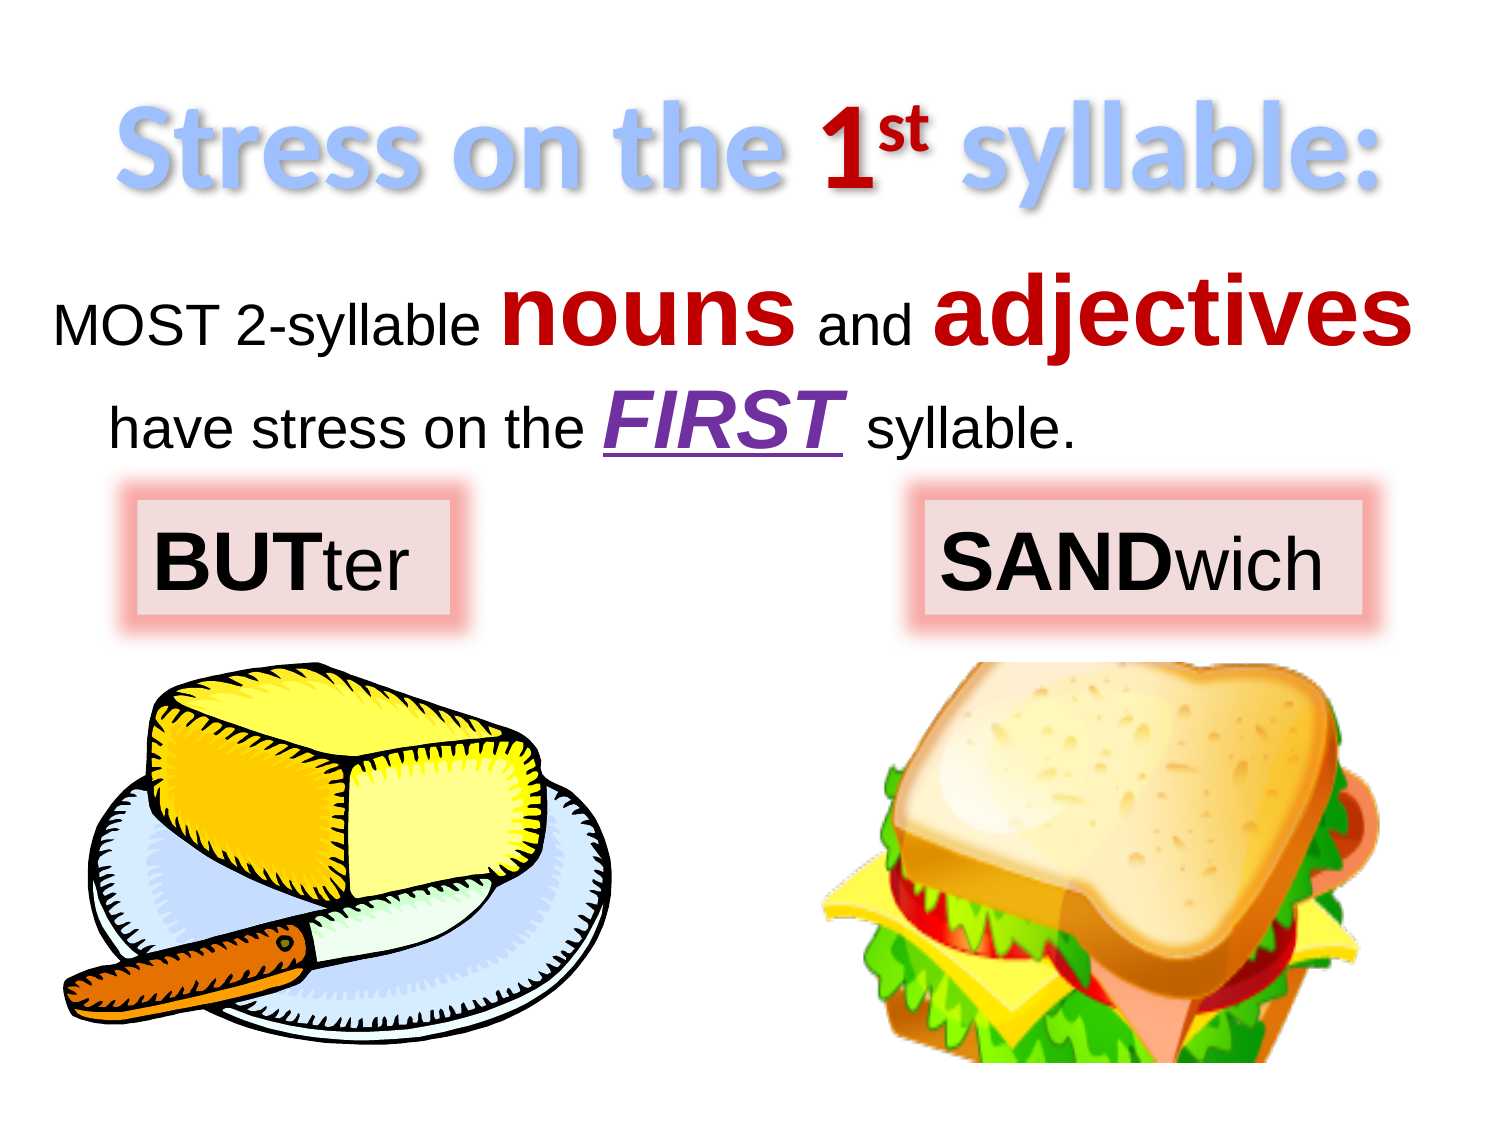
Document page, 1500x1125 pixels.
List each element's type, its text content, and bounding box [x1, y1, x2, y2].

list MOST 2-syllable nouns and adjectives have stress on the FIRST syllable. [37, 237, 1463, 1005]
title Stress on the 1st syllable: [75, 45, 1425, 233]
picture [812, 662, 1413, 1063]
picture [62, 662, 613, 1047]
text_box SANDwich [924, 500, 1363, 615]
text_box BUTter [137, 500, 450, 615]
